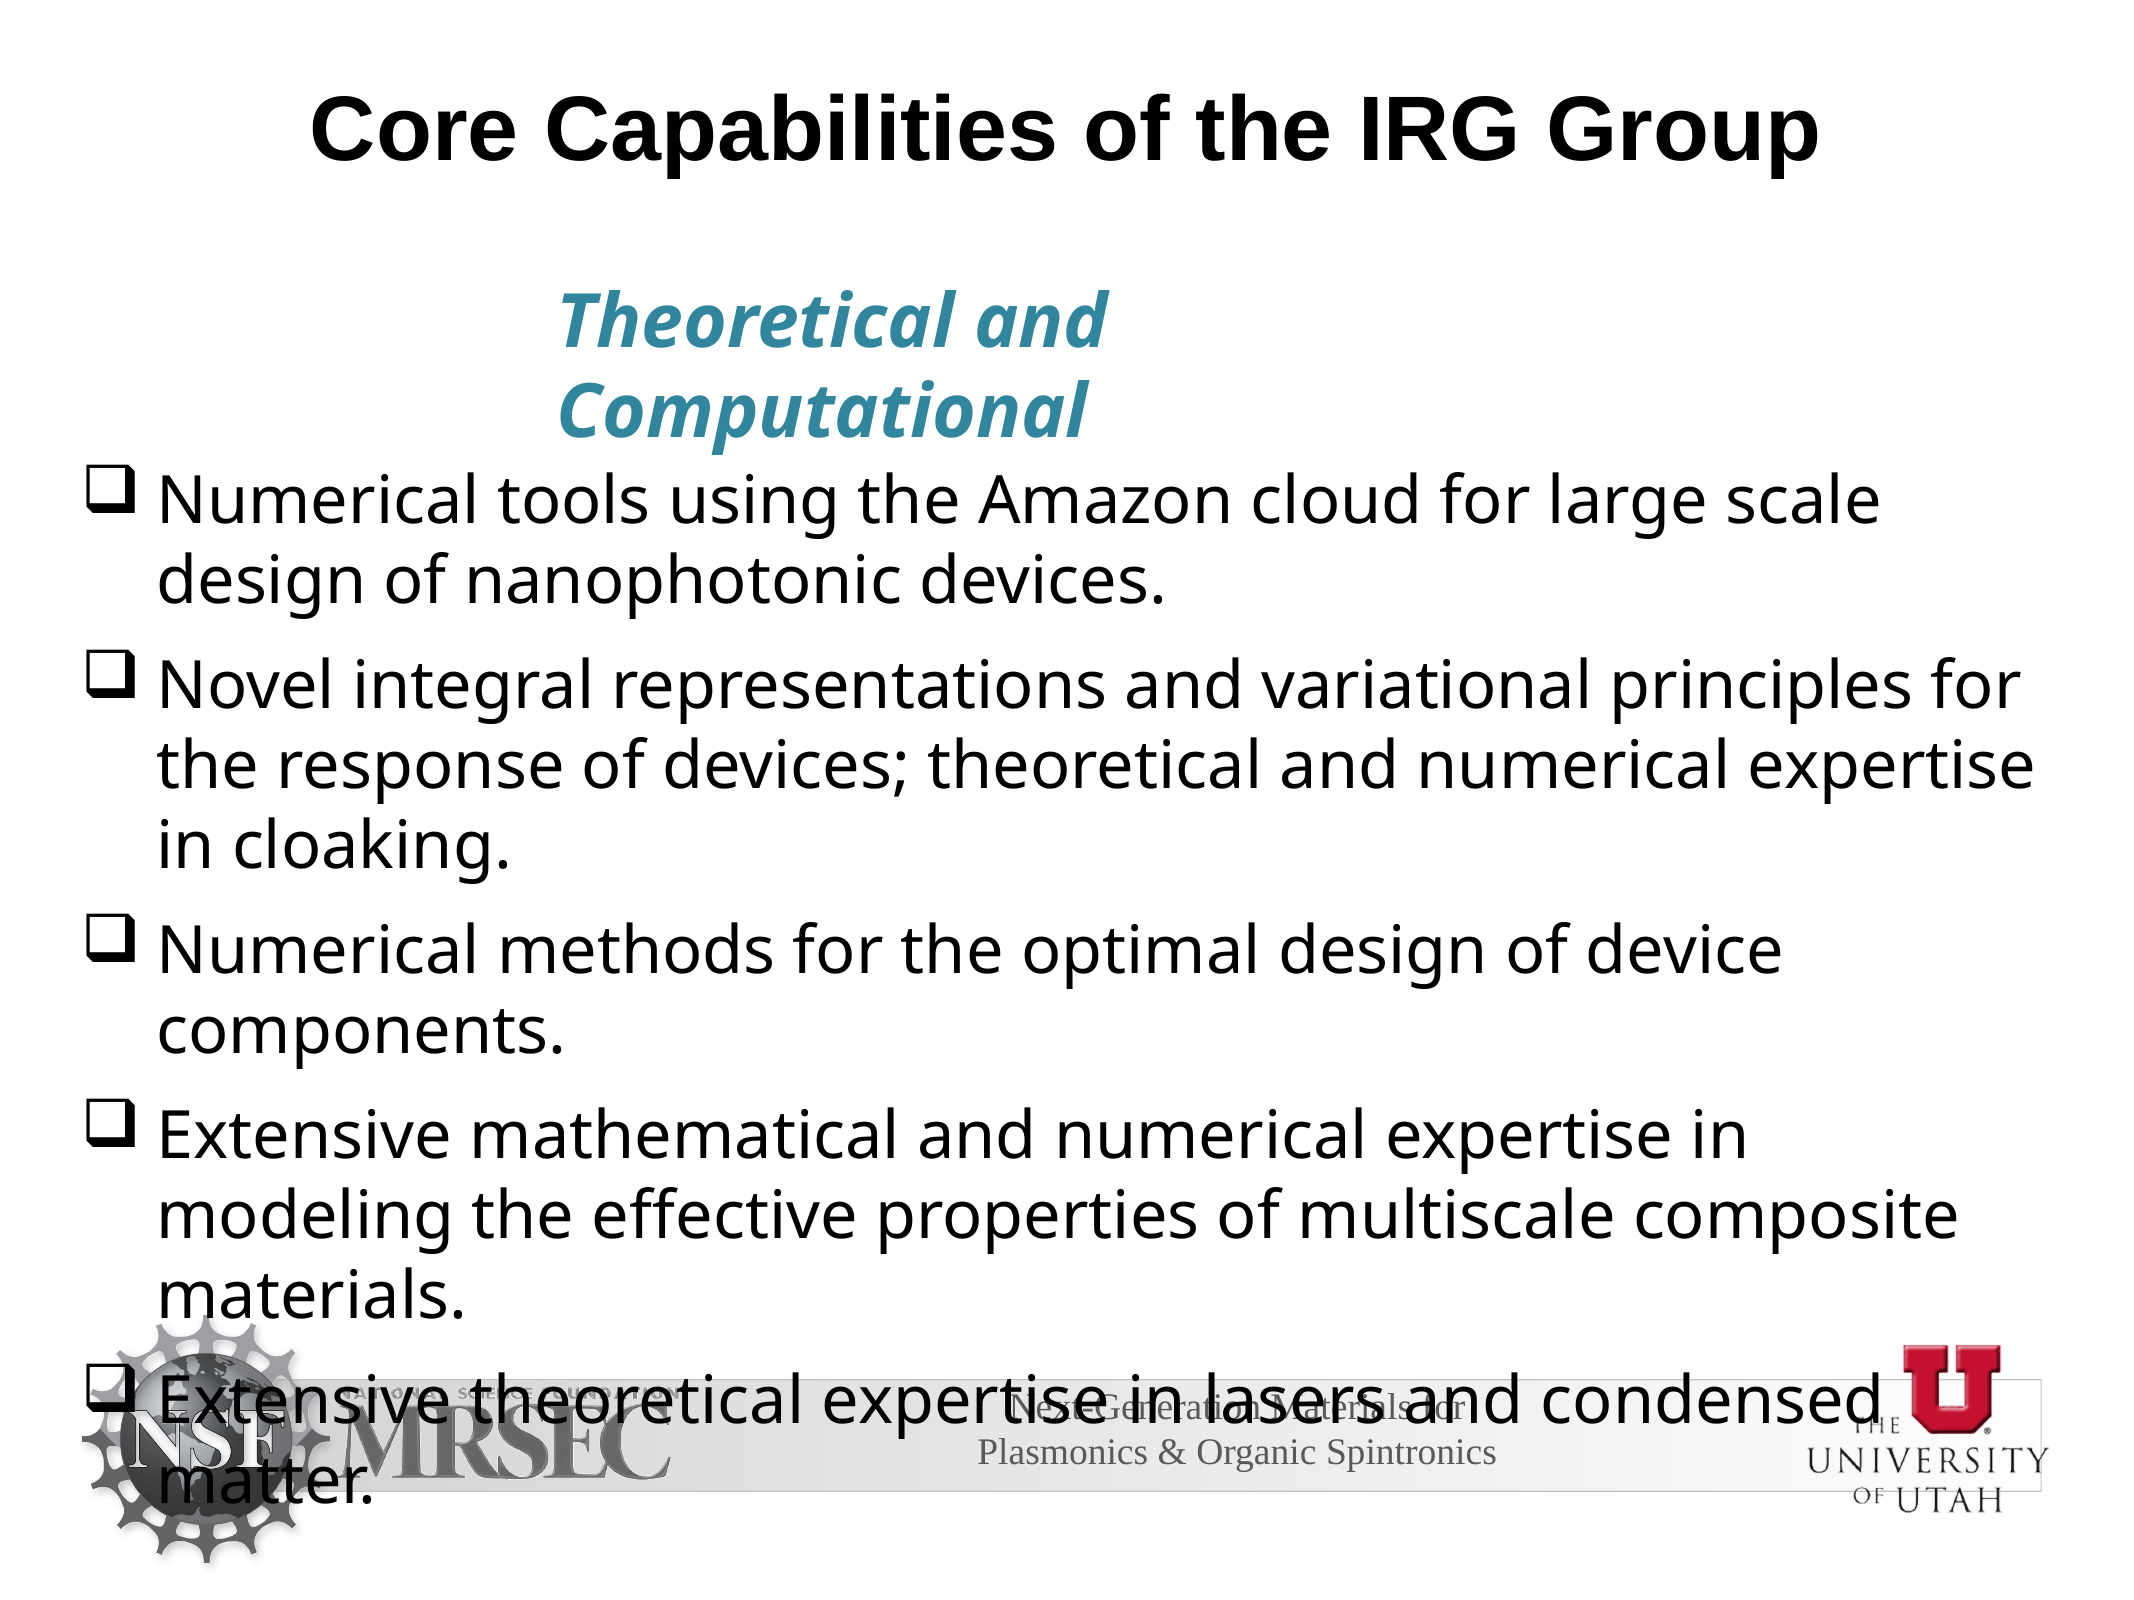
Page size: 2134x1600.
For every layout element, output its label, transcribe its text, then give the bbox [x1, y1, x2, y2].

text_box Theoretical and Computational [541, 264, 1592, 449]
title Core Capabilities of the IRG Group [236, 62, 1897, 186]
text_box Numerical tools using the Amazon cloud for large scale design of nanophotonic devices. Novel integral representations and variational principles for the response of devices; theoretical and numerical expertise in cloaking. Numerical methods for the optimal design of device components. Extensive mathematical and numerical expertise in modeling the effective properties of multiscale composite materials. Extensive theoretical expertise in lasers and condensed matter. [66, 449, 2080, 1600]
